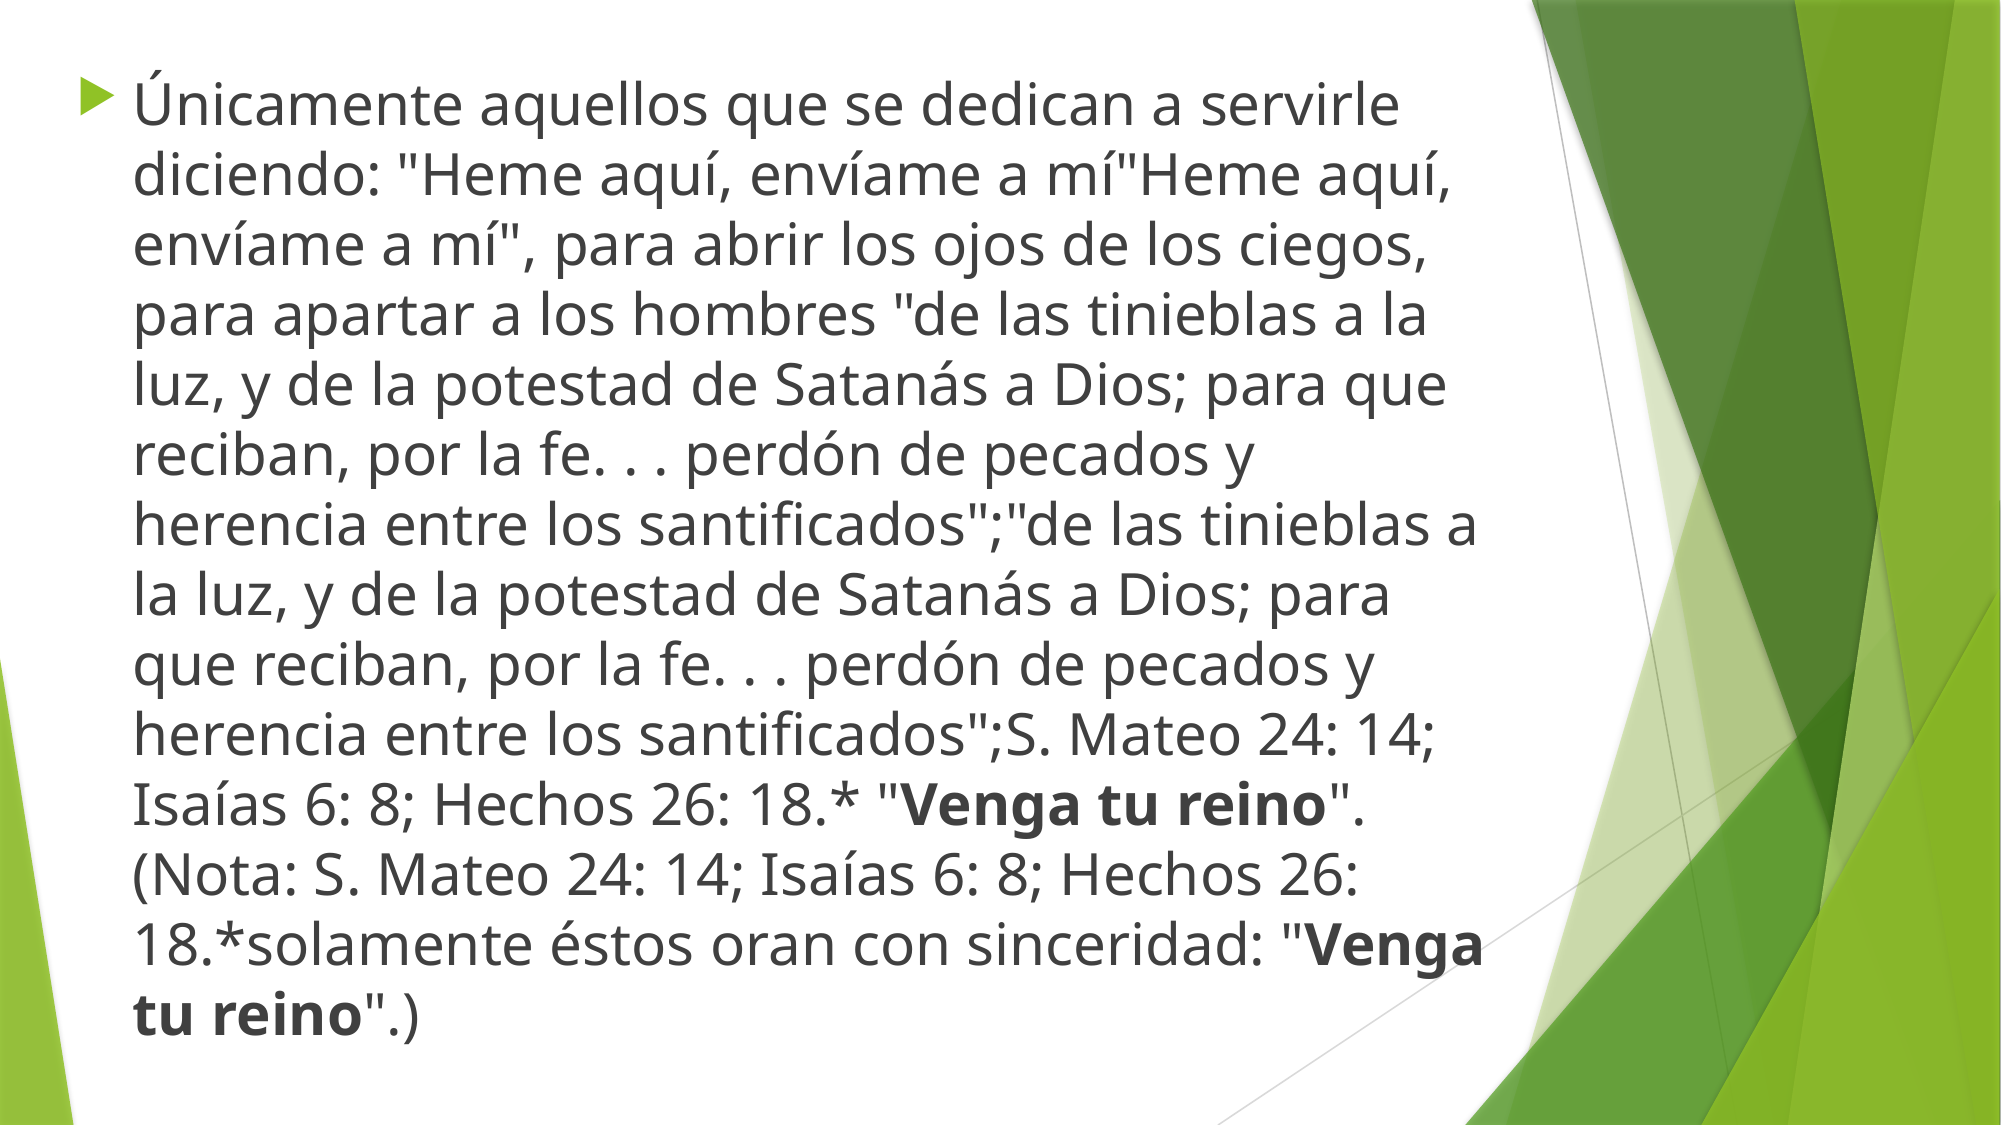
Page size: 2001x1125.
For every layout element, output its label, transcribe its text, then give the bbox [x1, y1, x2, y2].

list Únicamente aquellos que se dedican a servirle diciendo: "Heme aquí, envíame a mí"Heme aquí, envíame a mí", para abrir los ojos de los ciegos, para apartar a los hombres "de las tinieblas a la luz, y de la potestad de Satanás a Dios; para que reciban, por la fe. . . perdón de pecados y herencia entre los santificados";"de las tinieblas a la luz, y de la potestad de Satanás a Dios; para que reciban, por la fe. . . perdón de pecados y herencia entre los santificados";S. Mateo 24: 14; Isaías 6: 8; Hechos 26: 18.* "Venga tu reino". (Nota: S. Mateo 24: 14; Isaías 6: 8; Hechos 26: 18.*solamente éstos oran con sinceridad: "Venga tu reino".) [61, 59, 1522, 991]
